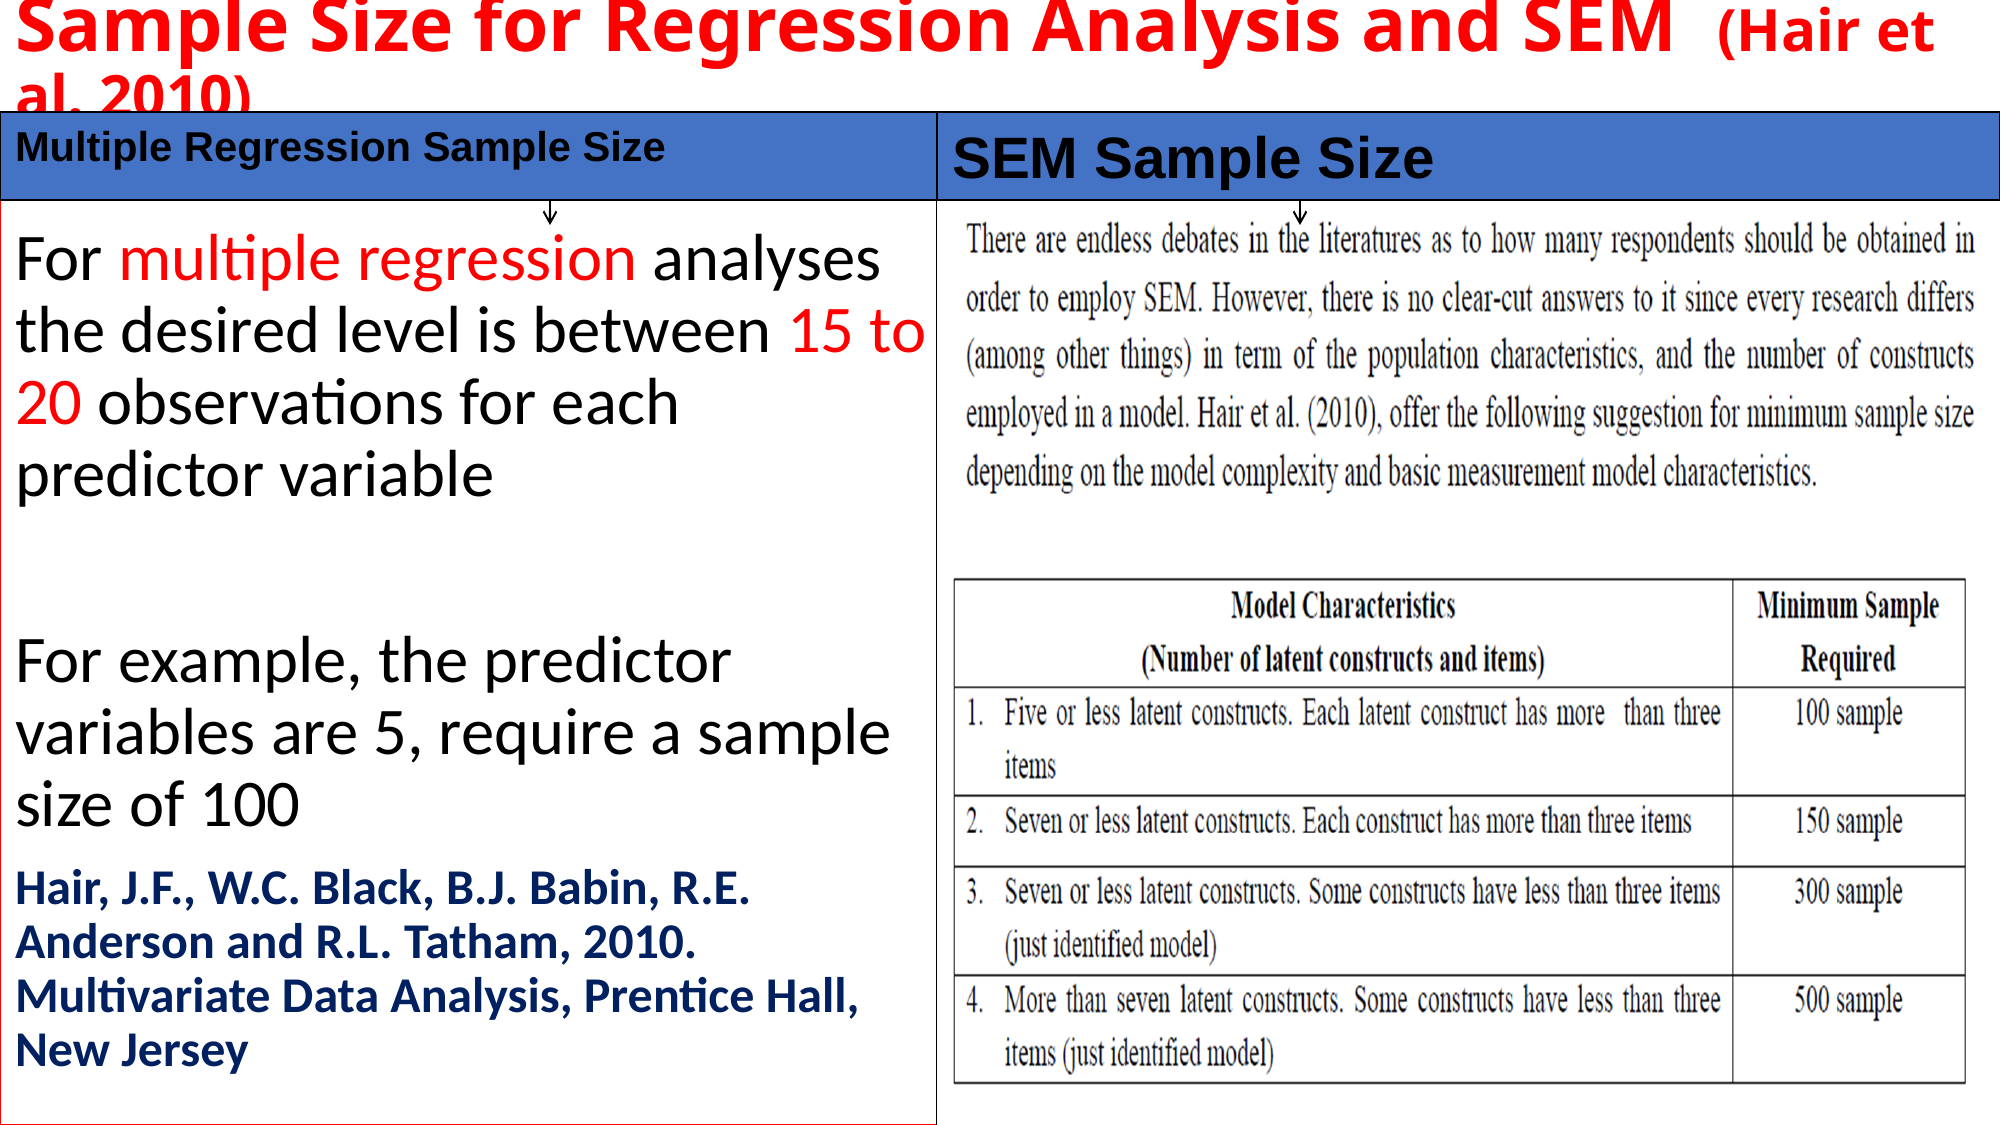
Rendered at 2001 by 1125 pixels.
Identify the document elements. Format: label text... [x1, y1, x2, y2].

text_box Multiple Regression Sample Size [0, 112, 938, 200]
text_box SEM Sample Size [938, 112, 2000, 199]
title Sample Size for Regression Analysis and SEM (Hair et al. 2010) [0, 4, 2000, 112]
list For multiple regression analyses the desired level is between 15 to 20 observations for each predictor variable For example, the predictor variables are 5, require a sample size of 100 Hair, J.F., W.C. Black, B.J. Babin, R.E. Anderson and R.L. Tatham, 2010. Multivariate Data Analysis, Prentice Hall, New Jersey [0, 200, 936, 1125]
picture [937, 199, 2000, 1125]
